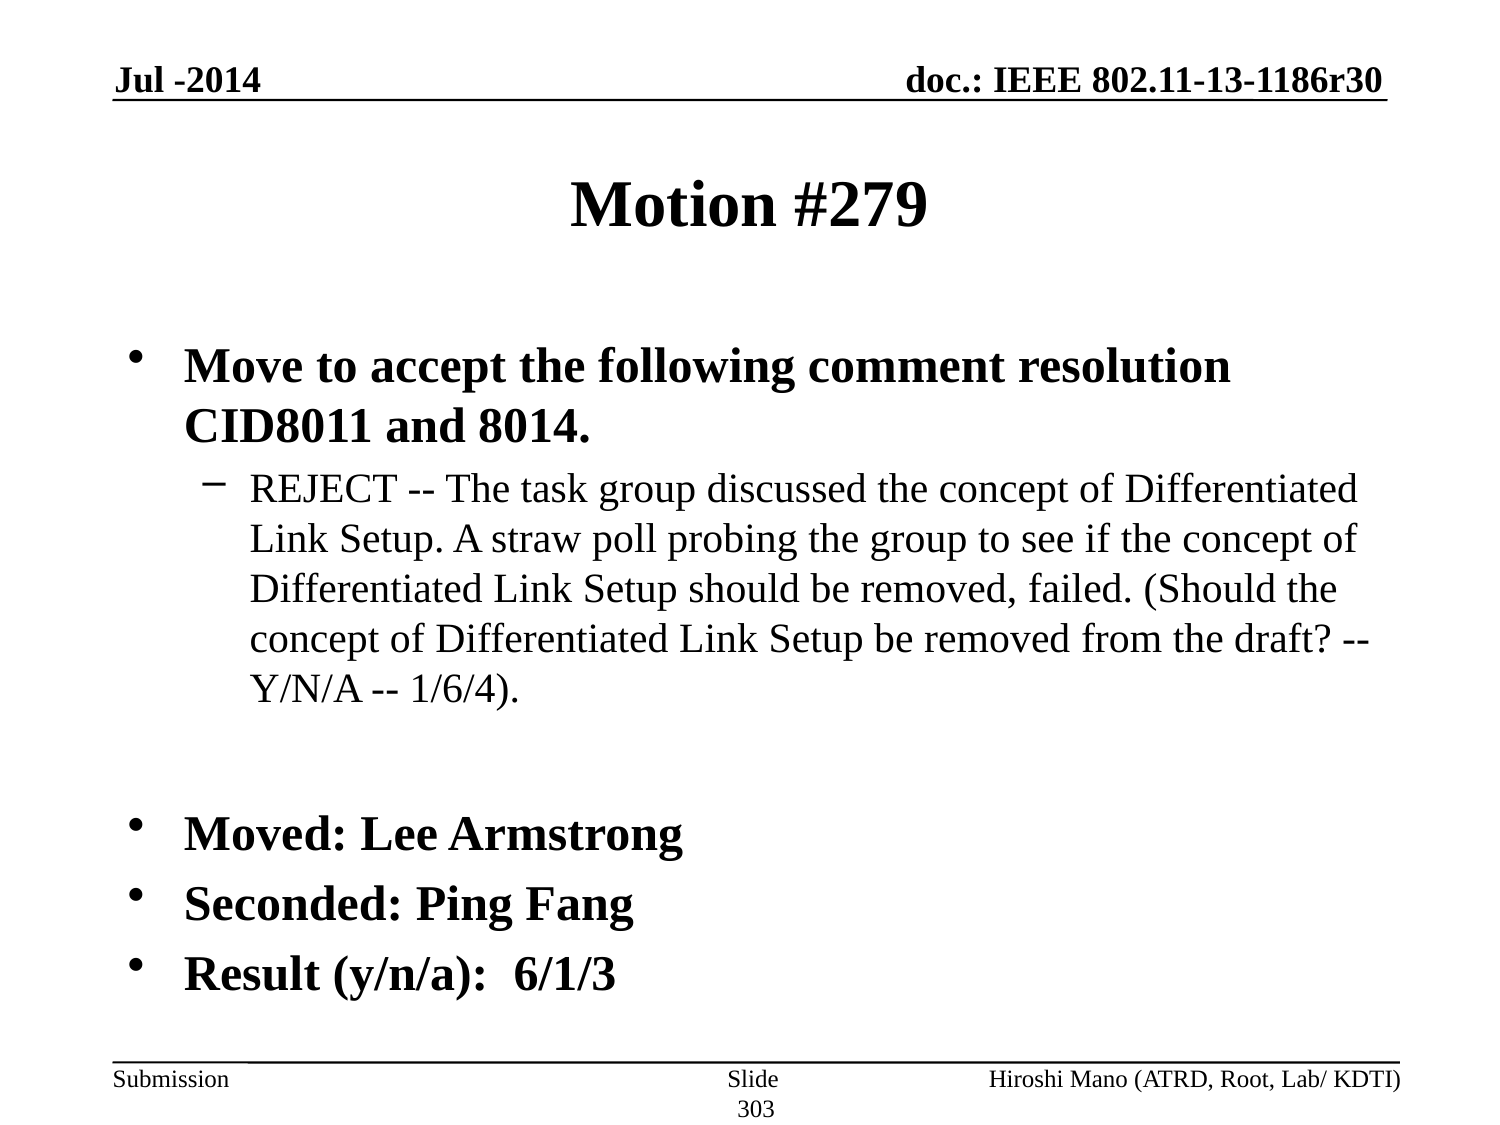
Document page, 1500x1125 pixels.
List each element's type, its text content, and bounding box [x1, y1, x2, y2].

slide_number Slide 303 [712, 1061, 800, 1093]
title Motion #279 [112, 112, 1388, 288]
slide_number Jul -2014 [114, 54, 273, 101]
list Move to accept the following comment resolution CID8011 and 8014. REJECT -- The task group discussed the concept of Differentiated Link Setup. A straw poll probing the group to see if the concept of Differentiated Link Setup should be removed, failed. (Should the concept of Differentiated Link Setup be removed from the draft? -- Y/N/A -- 1/6/4). Moved: Lee Armstrong Seconded: Ping Fang Result (y/n/a): 6/1/3 [112, 324, 1388, 1001]
footer Hiroshi Mano (ATRD, Root, Lab/ KDTI) [984, 1061, 1402, 1093]
